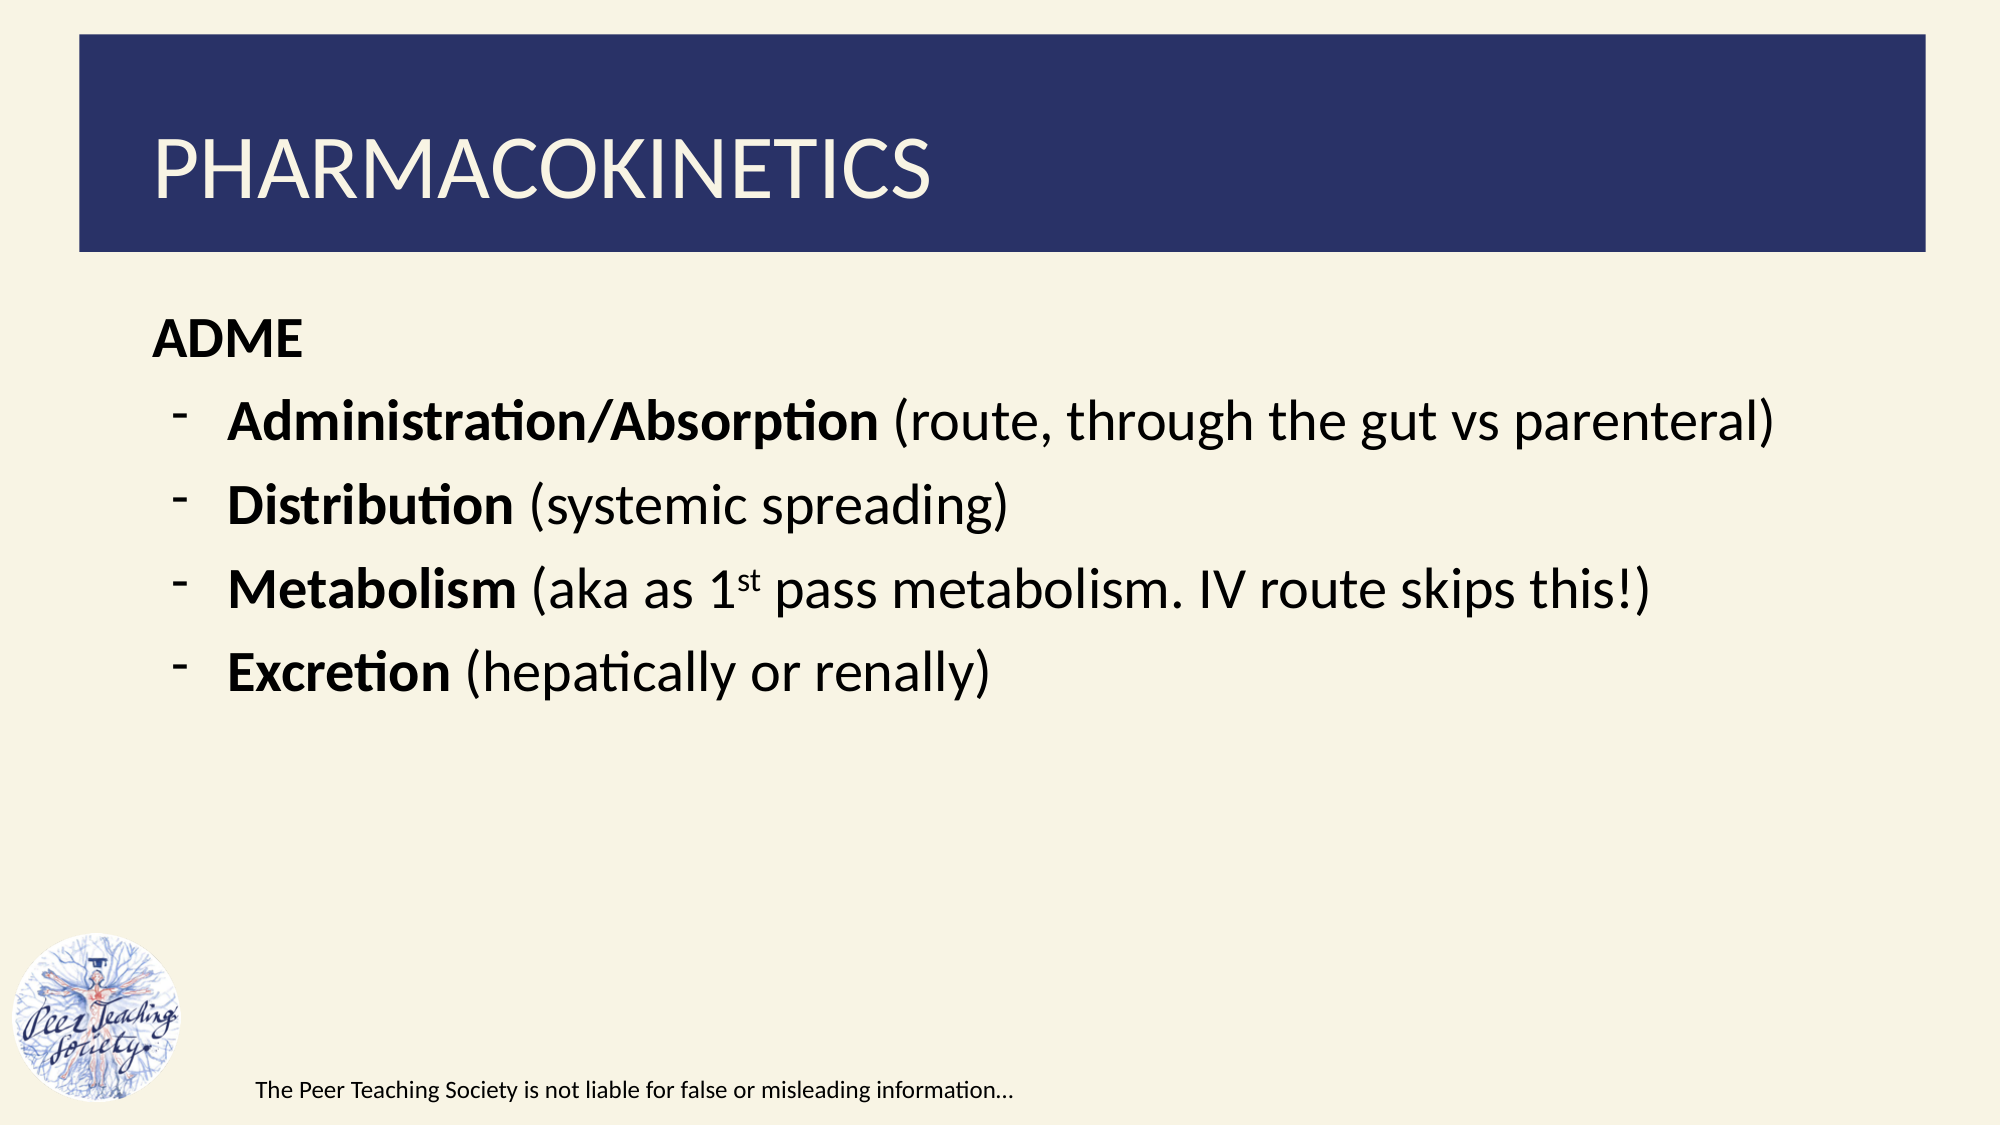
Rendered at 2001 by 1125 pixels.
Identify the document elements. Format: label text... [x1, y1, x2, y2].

list ADME Administration/Absorption (route, through the gut vs parenteral) Distribution (systemic spreading) Metabolism (aka as 1st pass metabolism. IV route skips this!) Excretion (hepatically or renally) [137, 299, 1863, 1014]
title PHARMACOKINETICS [137, 59, 1863, 278]
text_box [79, 34, 1926, 252]
text_box The Peer Teaching Society is not liable for false or misleading information… [240, 1065, 1072, 1112]
picture [12, 932, 181, 1102]
